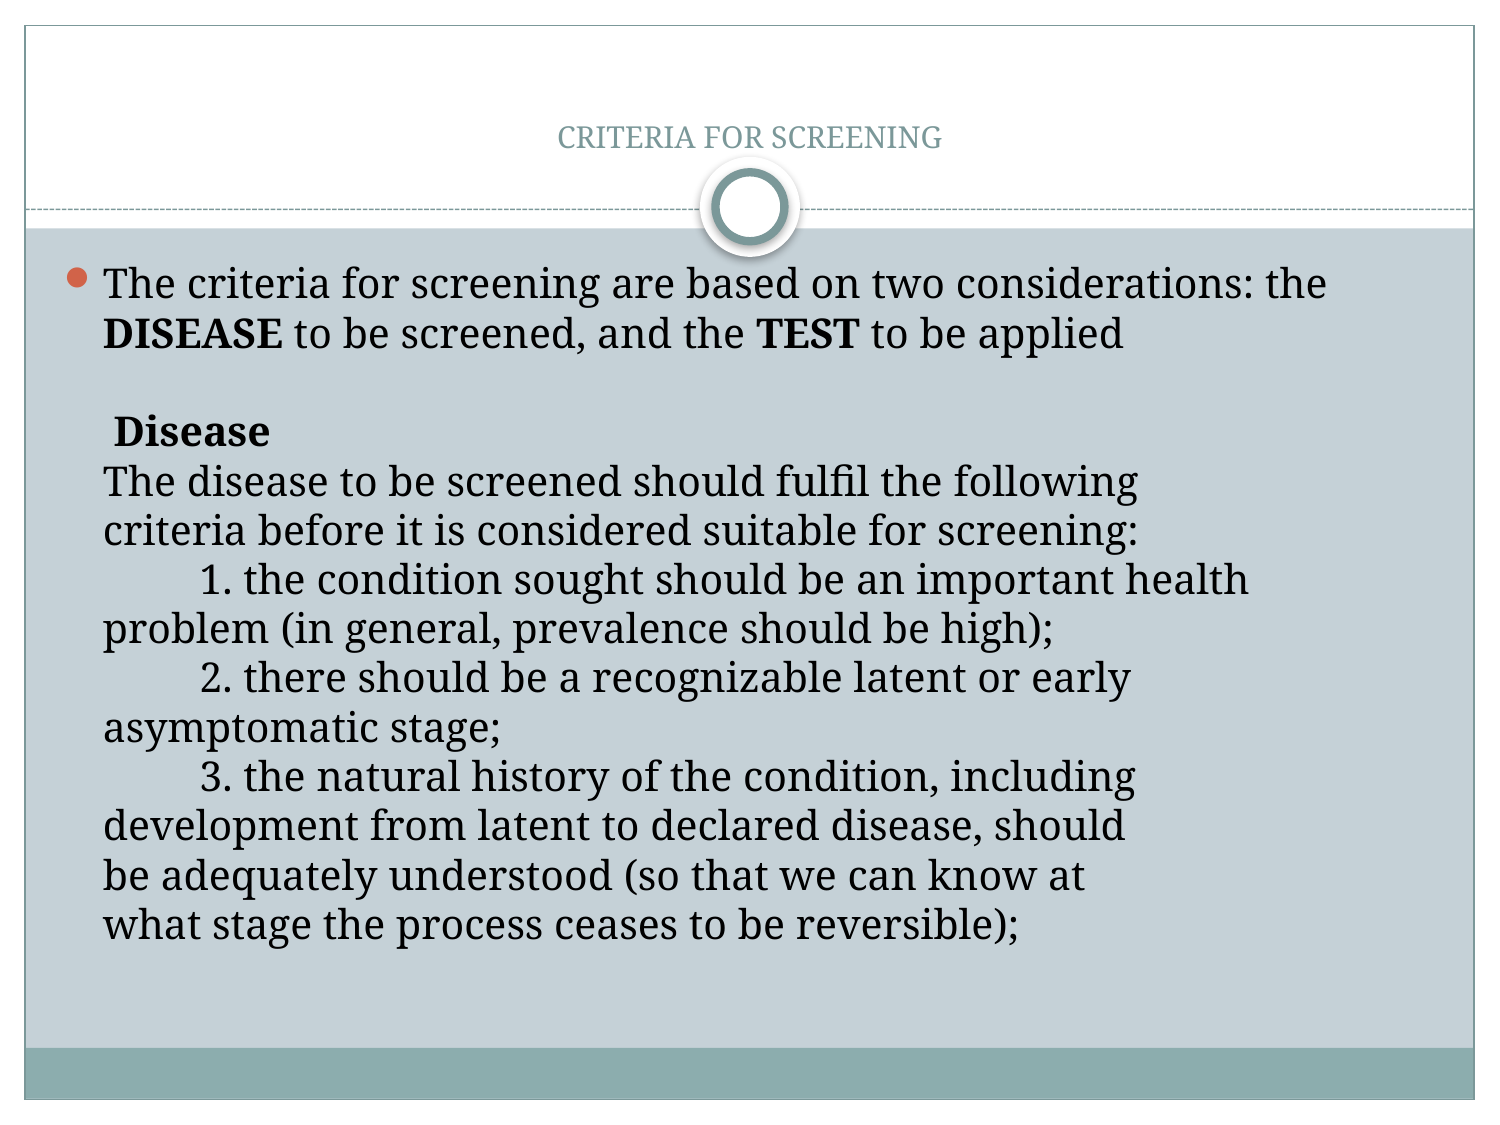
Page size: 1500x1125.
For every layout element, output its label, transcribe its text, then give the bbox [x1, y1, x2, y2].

list The criteria for screening are based on two considerations: the DISEASE to be screened, and the TEST to be applied Disease The disease to be screened should fulfil the following criteria before it is considered suitable for screening: 1. the condition sought should be an important health problem (in general, prevalence should be high); 2. there should be a recognizable latent or early asymptomatic stage; 3. the natural history of the condition, including development from latent to declared disease, should be adequately understood (so that we can know at what stage the process ceases to be reversible); [49, 250, 1445, 1075]
title CRITERIA FOR SCREENING [49, 37, 1450, 162]
